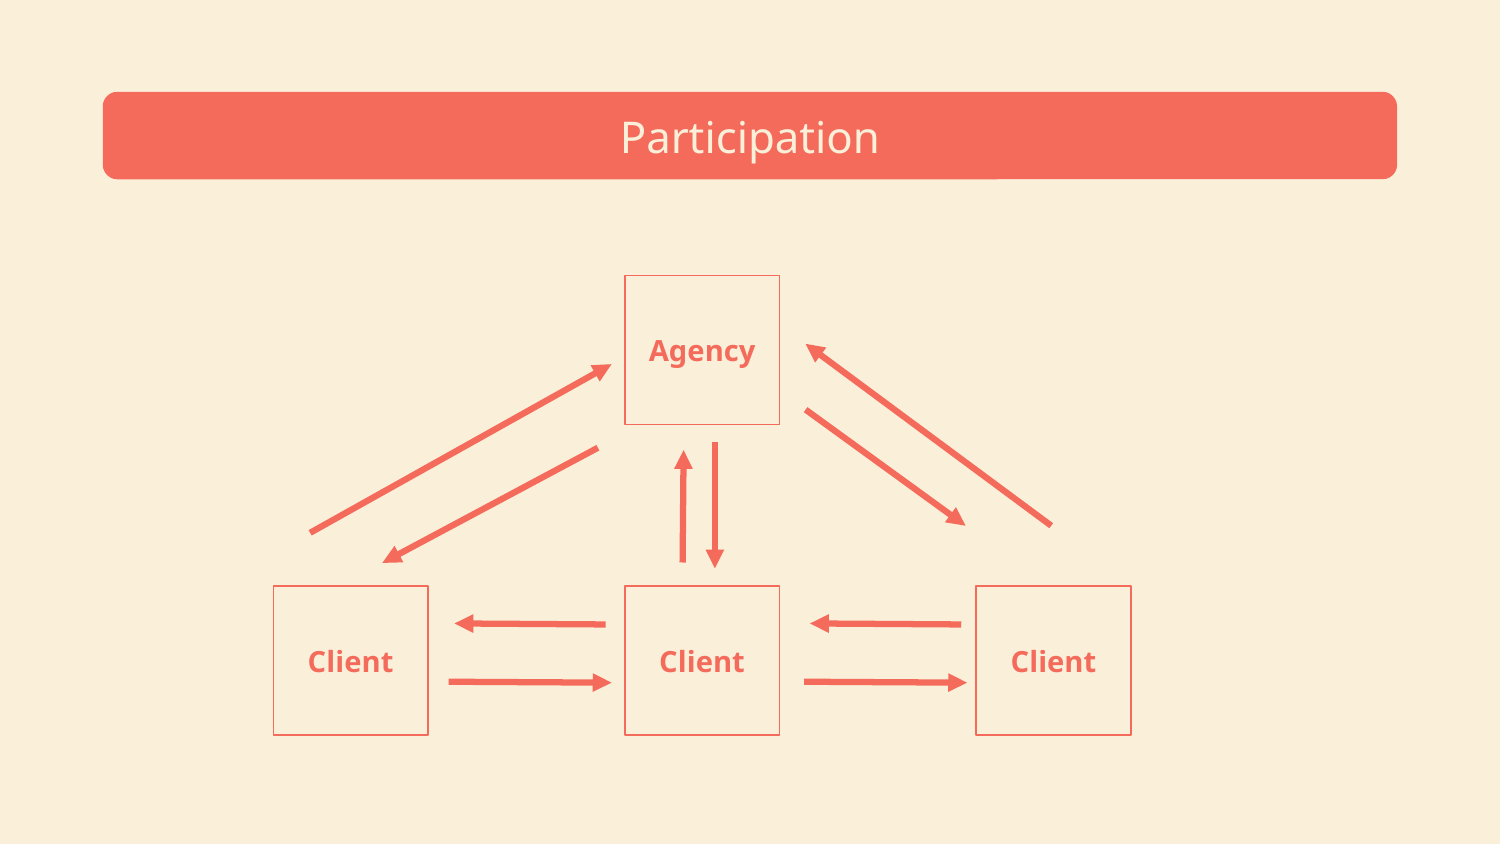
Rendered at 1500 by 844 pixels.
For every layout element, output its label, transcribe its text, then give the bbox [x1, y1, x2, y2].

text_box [382, 541, 599, 564]
text_box Agency [624, 275, 780, 425]
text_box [805, 343, 1052, 526]
text_box Client [273, 586, 429, 736]
title Participation [118, 88, 1382, 183]
text_box Client [624, 586, 780, 736]
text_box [309, 363, 612, 534]
text_box Client [976, 586, 1131, 736]
